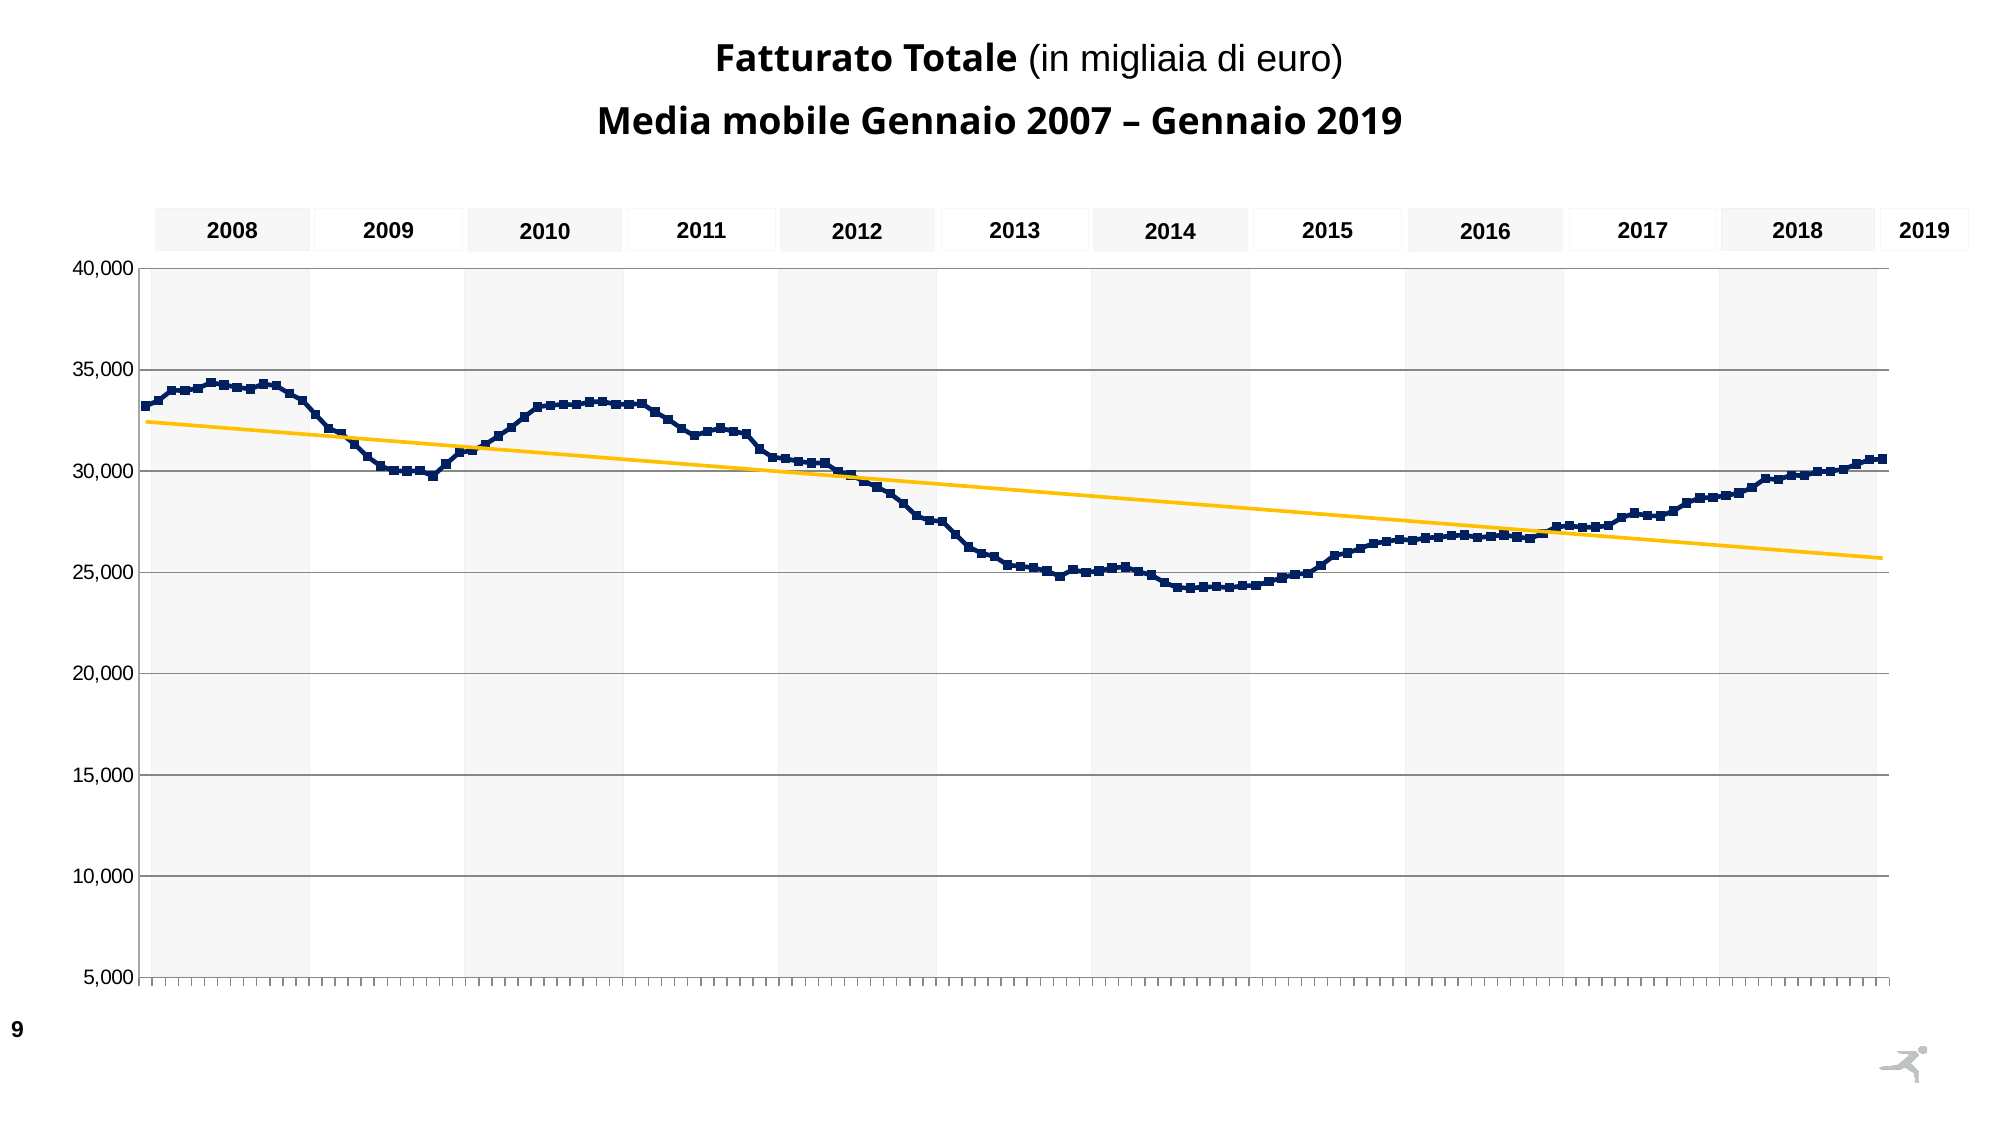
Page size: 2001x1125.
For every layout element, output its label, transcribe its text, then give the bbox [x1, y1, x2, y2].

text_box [42, 207, 1970, 1119]
text_box Fatturato Totale (in migliaia di euro) Media mobile Gennaio 2007 – Gennaio 2019 [249, 26, 1750, 150]
